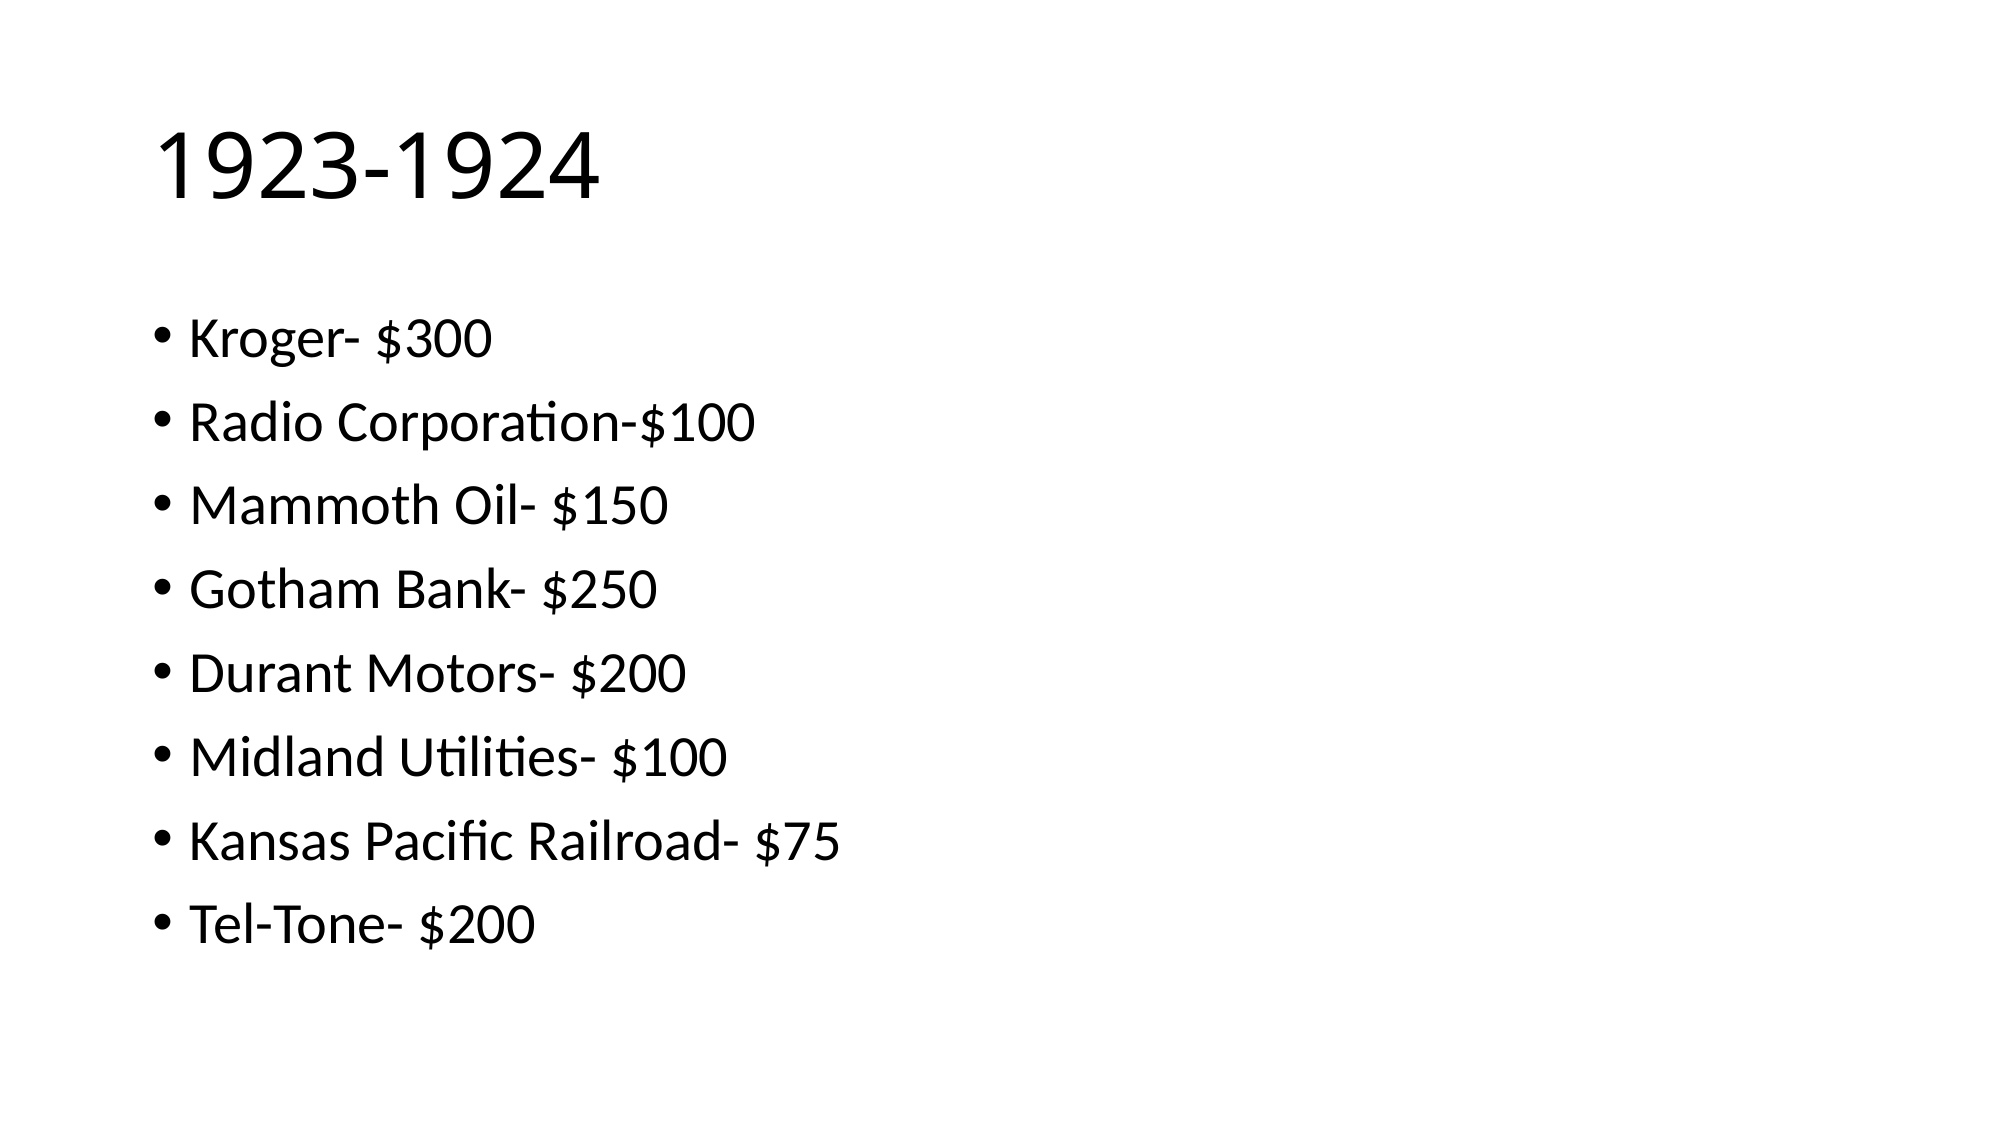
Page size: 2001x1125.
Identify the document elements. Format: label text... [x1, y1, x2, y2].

title 1923-1924 [137, 59, 1863, 278]
list Kroger- $300 Radio Corporation-$100 Mammoth Oil- $150 Gotham Bank- $250 Durant Motors- $200 Midland Utilities- $100 Kansas Pacific Railroad- $75 Tel-Tone- $200 [137, 299, 1863, 1014]
